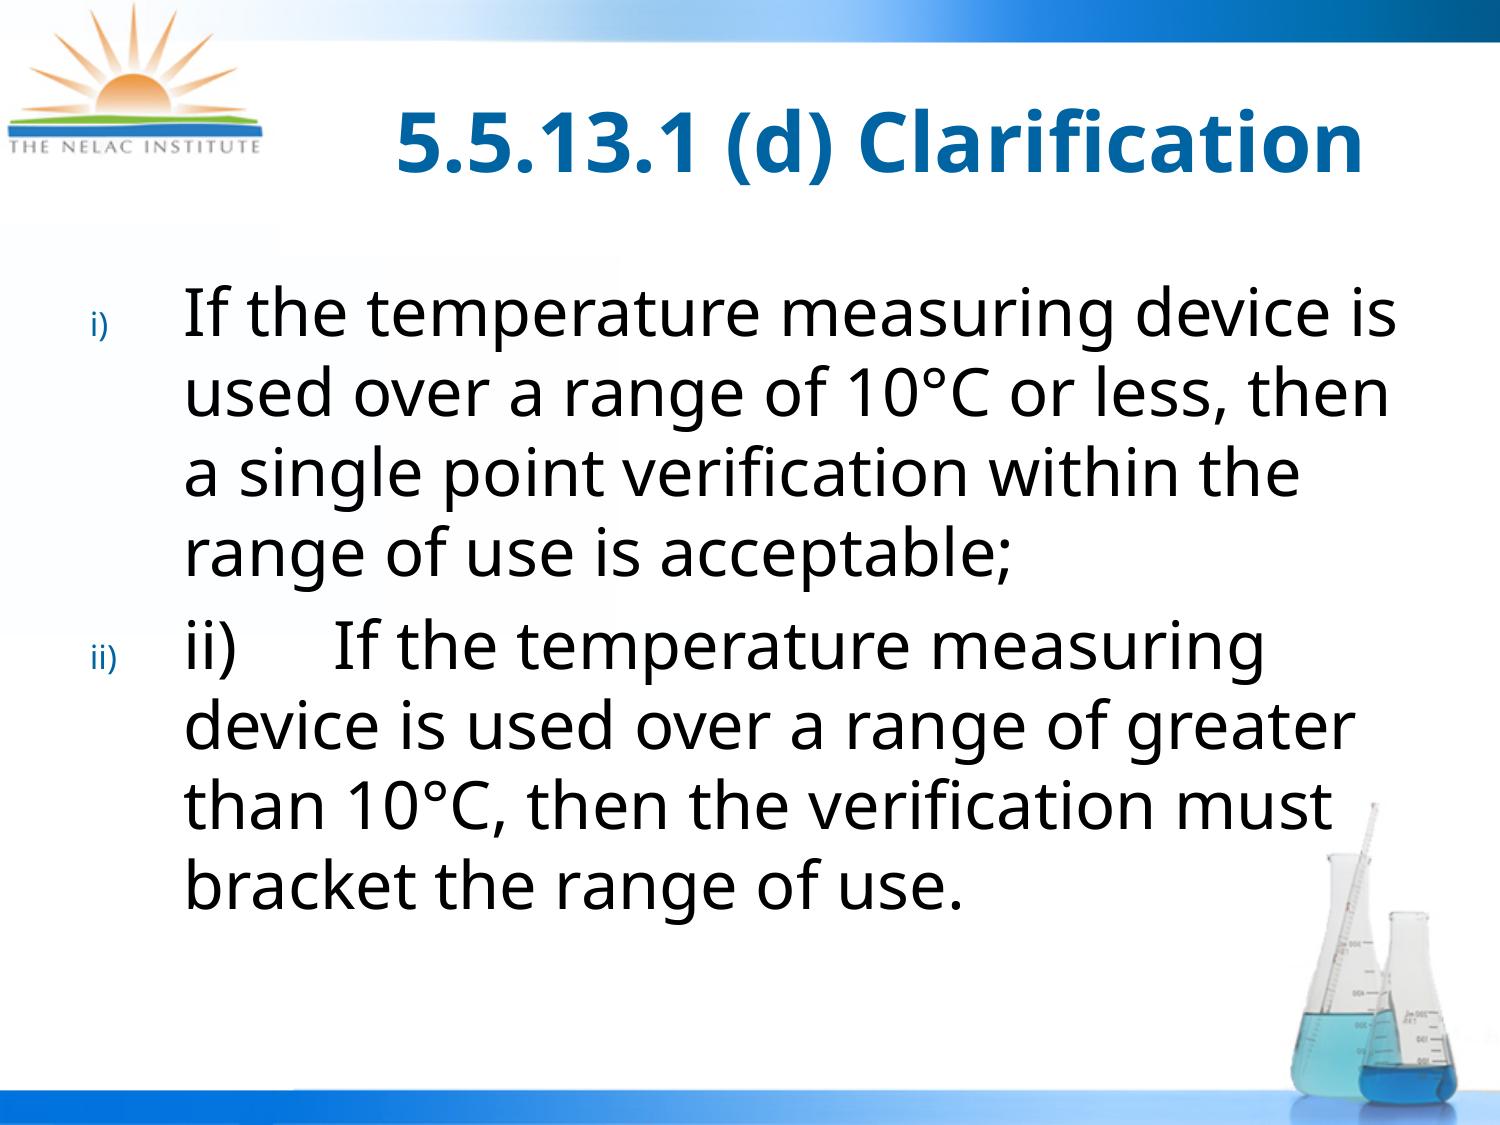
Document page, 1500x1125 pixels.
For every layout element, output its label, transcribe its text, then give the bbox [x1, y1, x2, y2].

picture [0, 0, 1500, 1125]
title 5.5.13.1 (d) Clarification [337, 45, 1425, 233]
text_box If the temperature measuring device is used over a range of 10°C or less, then a single point verification within the range of use is acceptable; ii) If the temperature measuring device is used over a range of greater than 10°C, then the verification must bracket the range of use. [74, 262, 1425, 1005]
